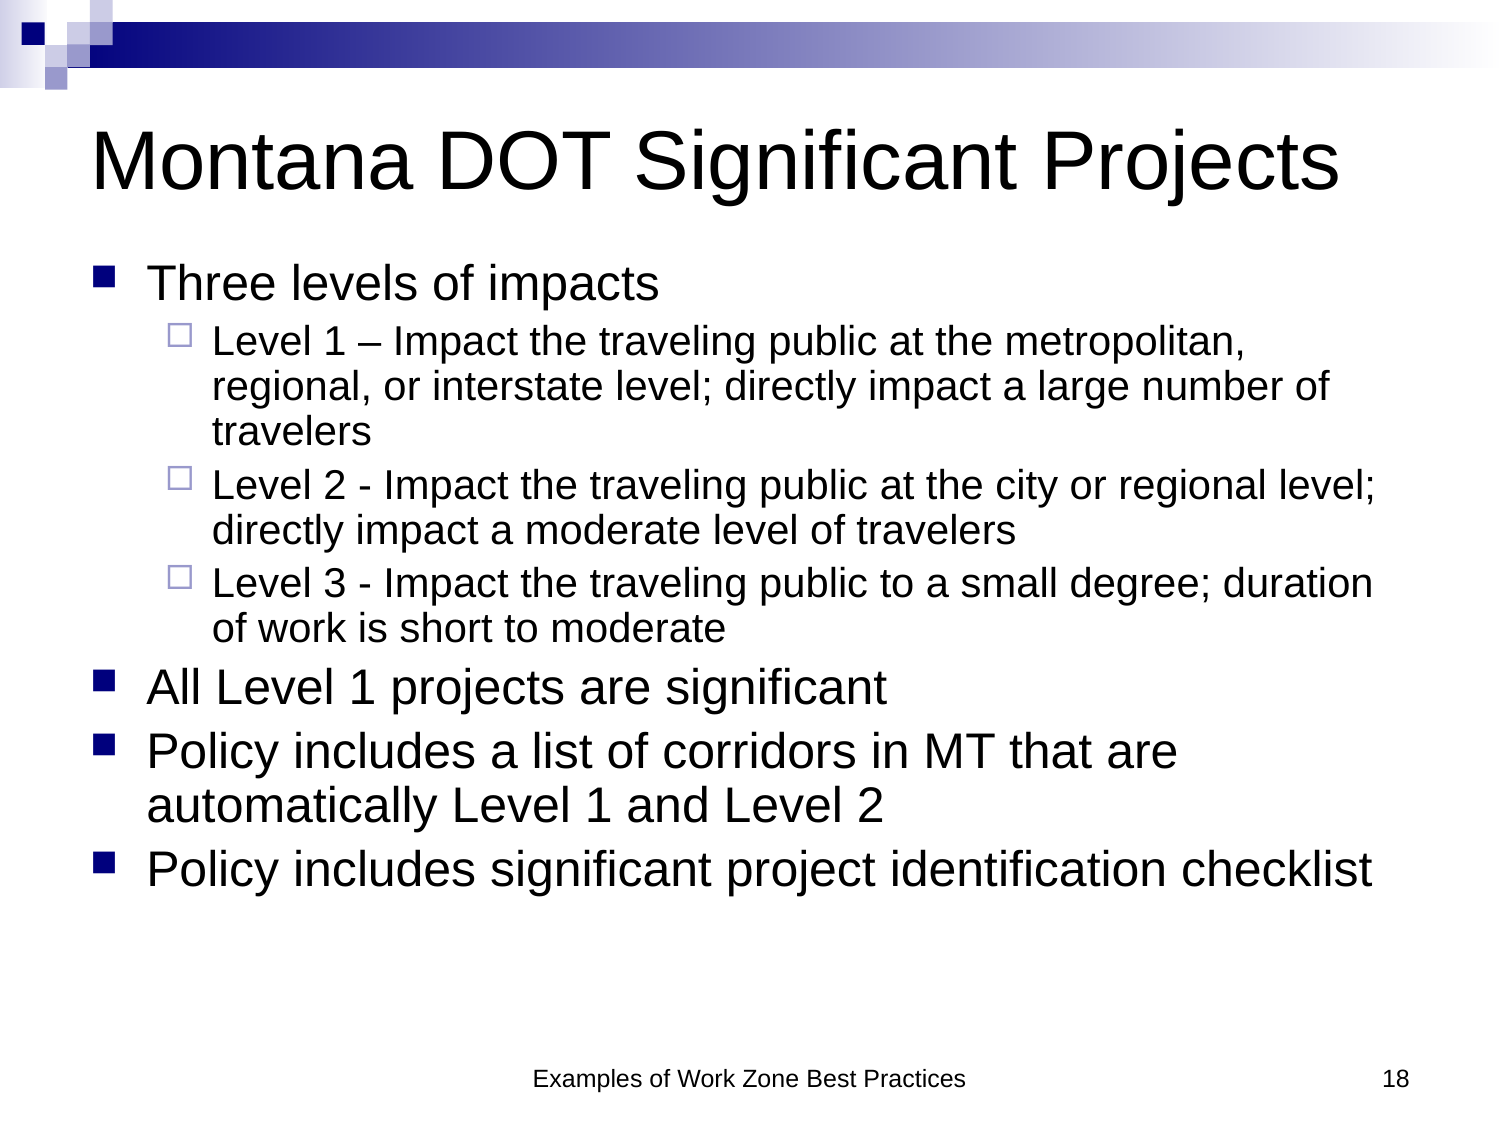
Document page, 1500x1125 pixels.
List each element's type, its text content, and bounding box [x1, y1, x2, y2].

title Montana DOT Significant Projects [74, 74, 1426, 238]
footer Examples of Work Zone Best Practices [512, 1024, 988, 1101]
slide_number 18 [1074, 1024, 1426, 1101]
list Three levels of impacts Level 1 – Impact the traveling public at the metropolitan, regional, or interstate level; directly impact a large number of travelers Level 2 - Impact the traveling public at the city or regional level; directly impact a moderate level of travelers Level 3 - Impact the traveling public to a small degree; duration of work is short to moderate All Level 1 projects are significant Policy includes a list of corridors in MT that are automatically Level 1 and Level 2 Policy includes significant project identification checklist [74, 249, 1426, 976]
